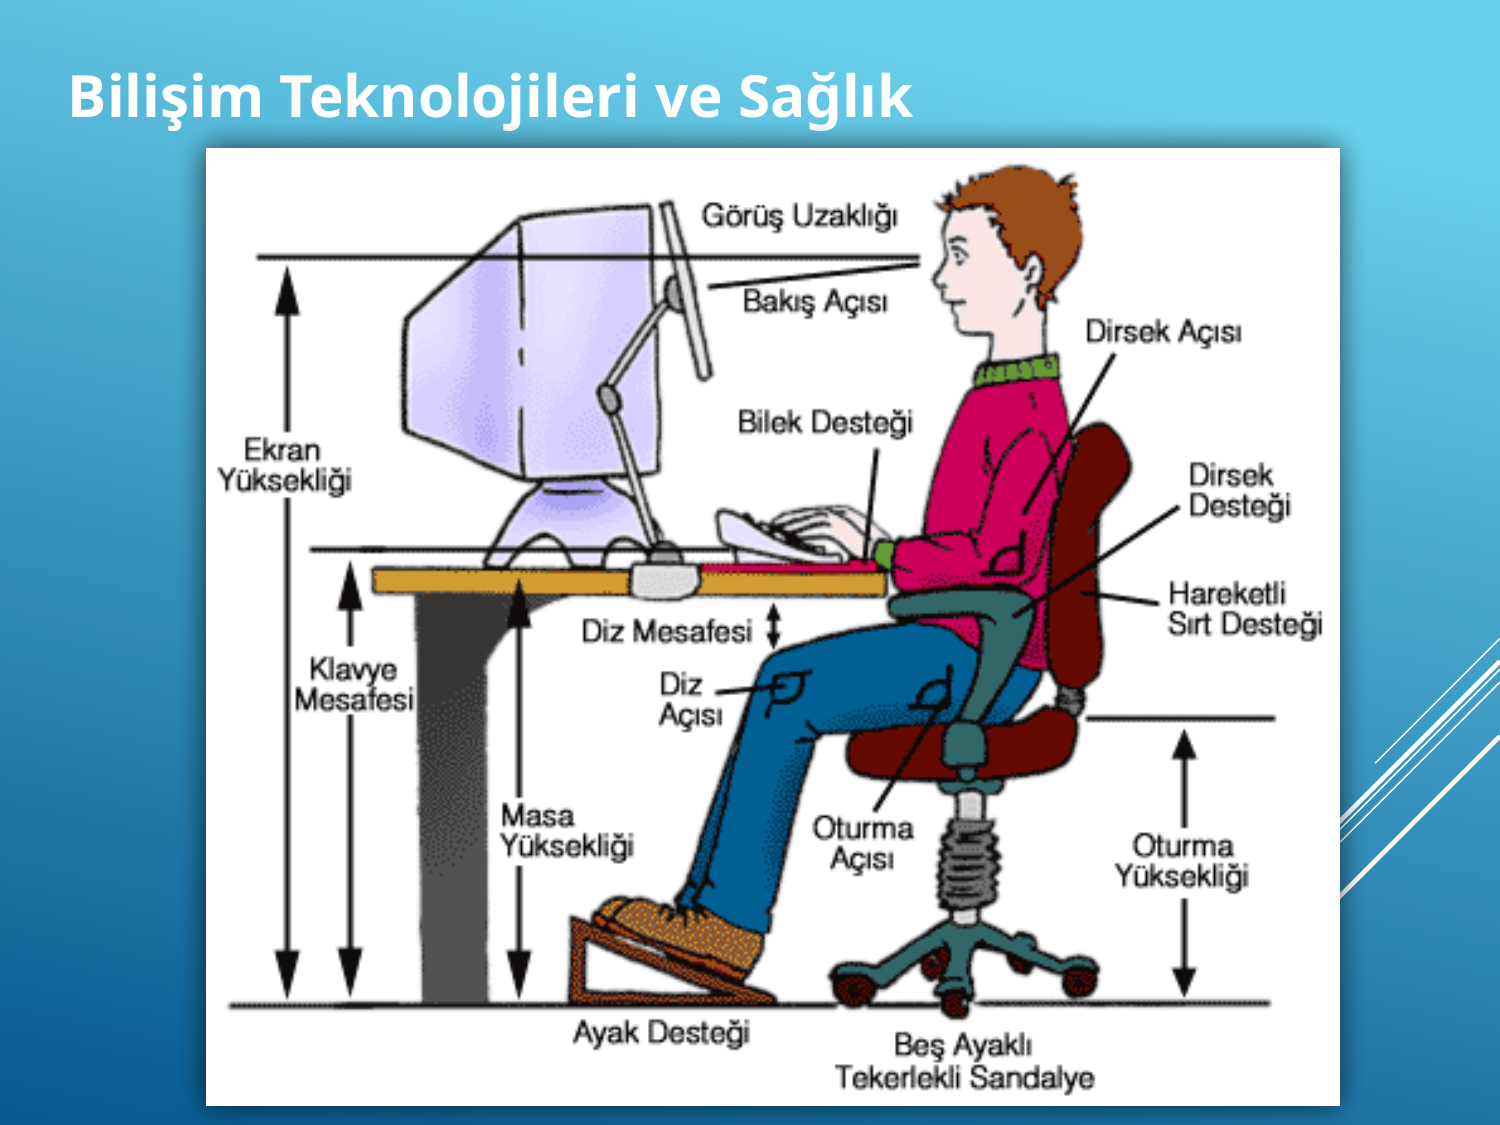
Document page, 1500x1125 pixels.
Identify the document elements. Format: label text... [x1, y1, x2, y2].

picture [206, 148, 1340, 1107]
text_box Bilişim Teknolojileri ve Sağlık [53, 51, 1500, 137]
